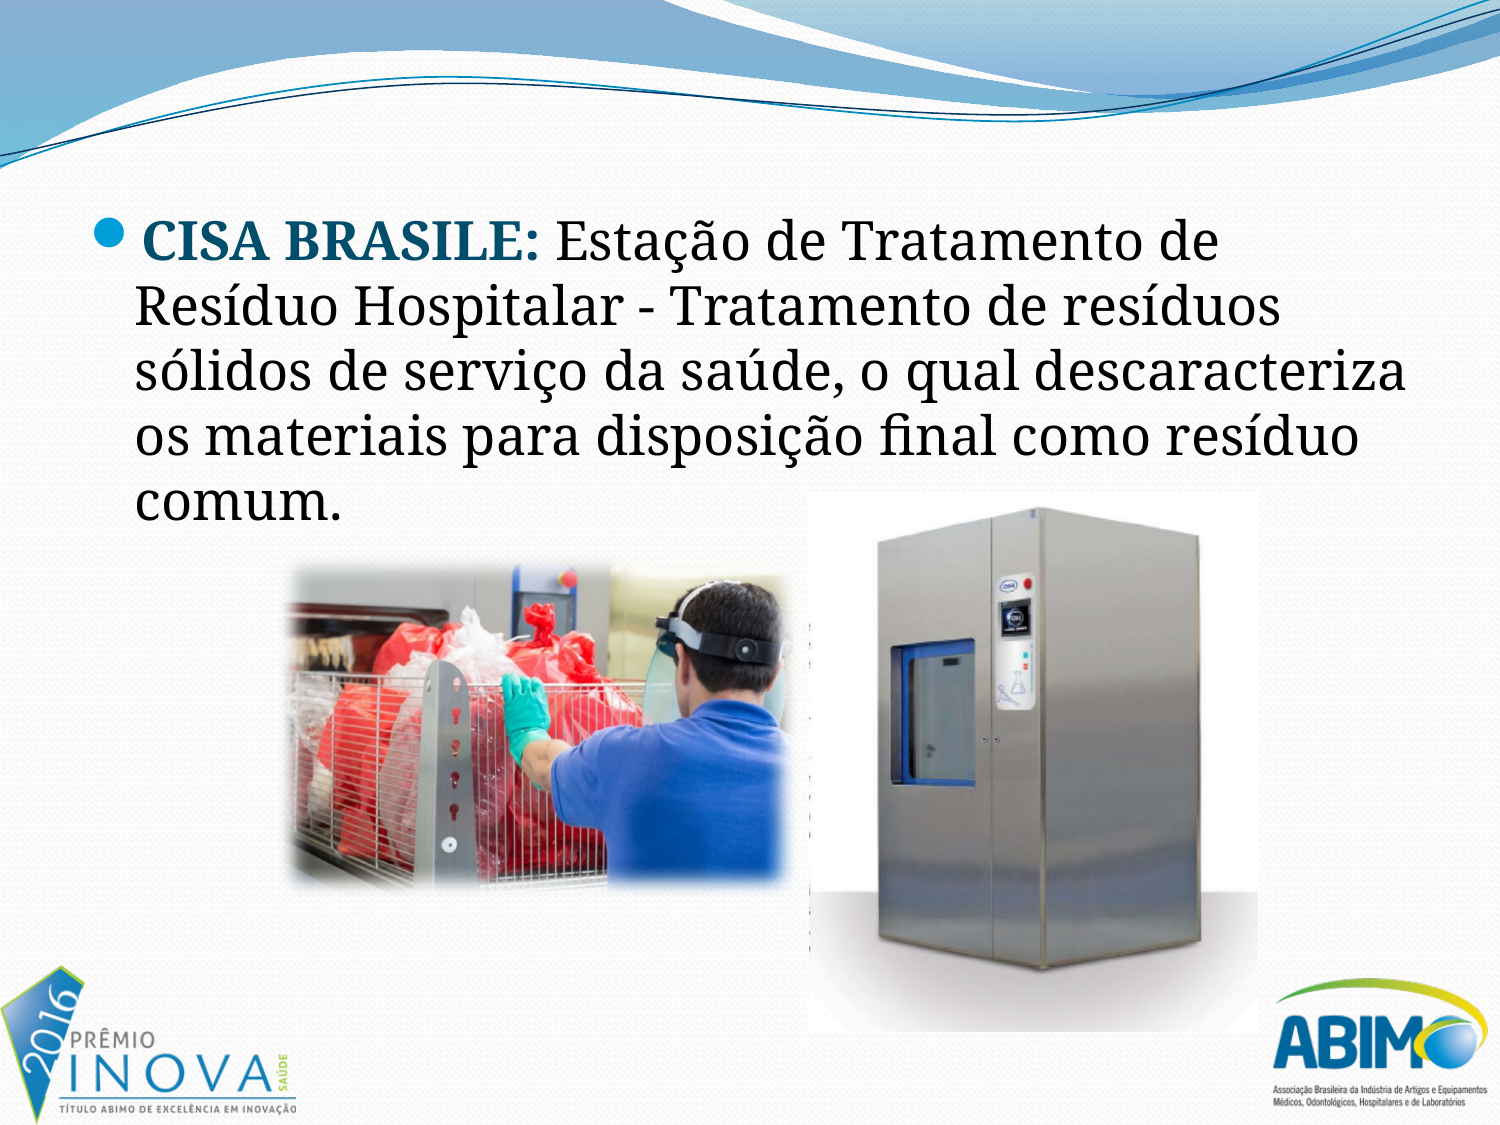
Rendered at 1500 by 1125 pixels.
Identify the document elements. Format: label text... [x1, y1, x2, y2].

picture [277, 551, 798, 899]
picture [808, 492, 1259, 1032]
picture [1261, 965, 1500, 1125]
picture [0, 965, 296, 1125]
list CISA BRASILE: Estação de Tratamento de Resíduo Hospitalar - Tratamento de resíduos sólidos de serviço da saúde, o qual descaracteriza os materiais para disposição final como resíduo comum. [75, 199, 1425, 920]
